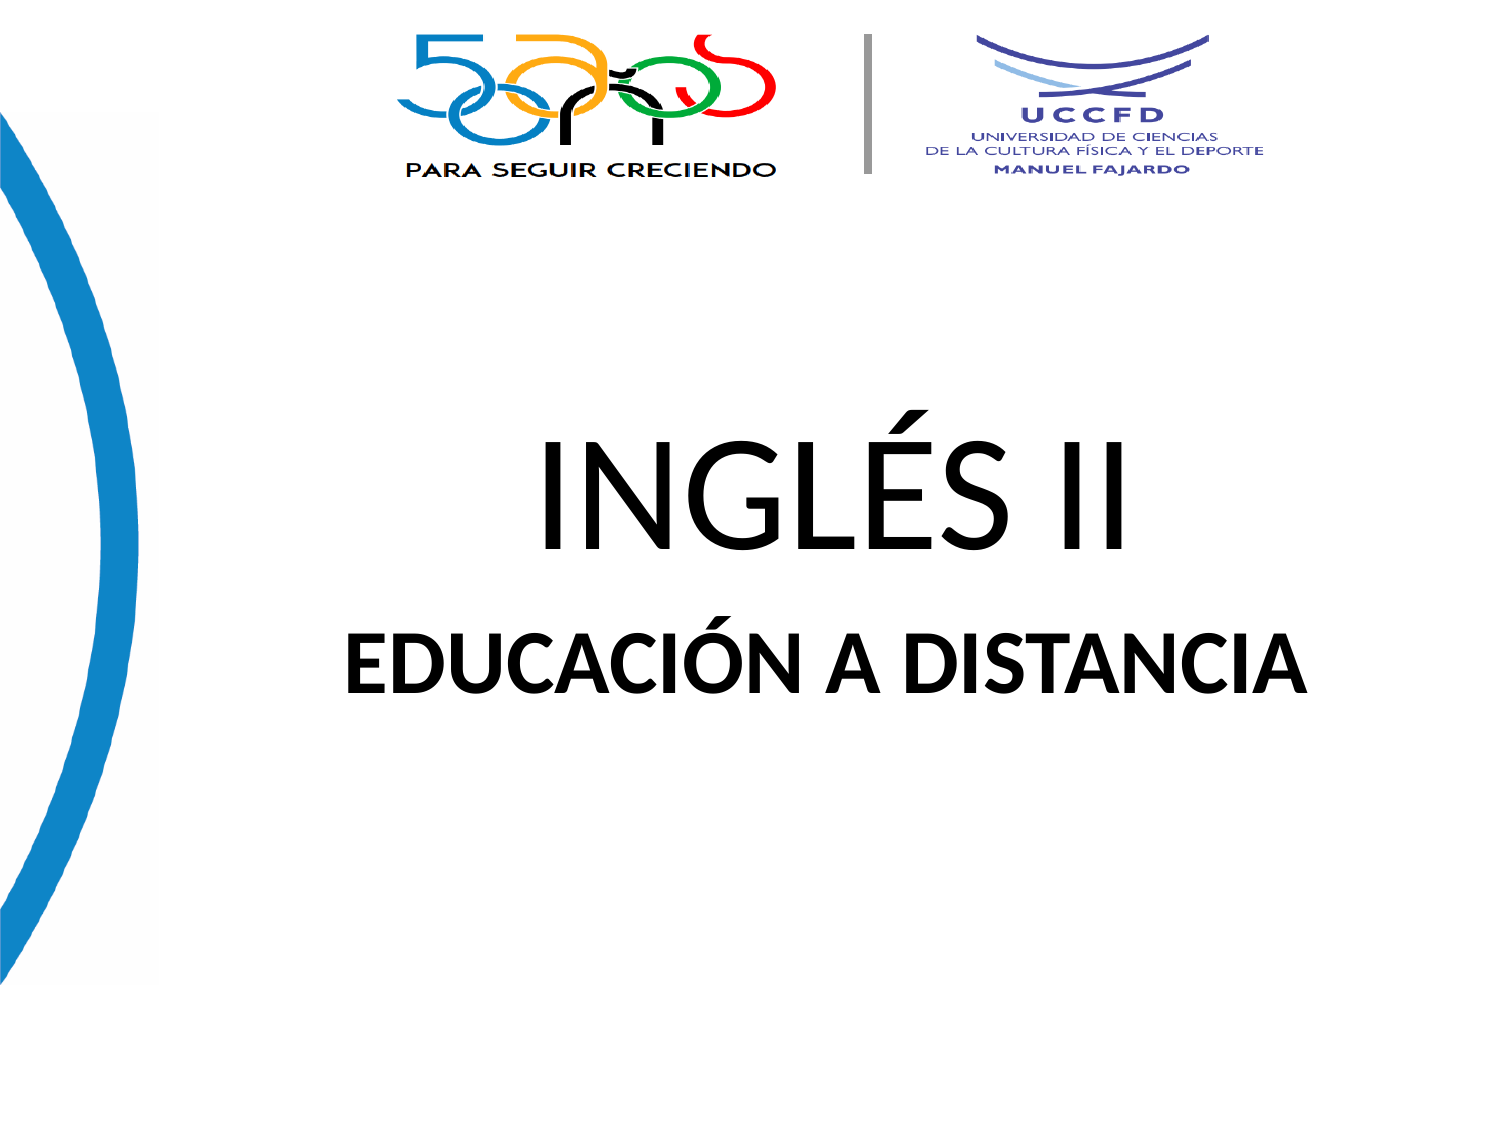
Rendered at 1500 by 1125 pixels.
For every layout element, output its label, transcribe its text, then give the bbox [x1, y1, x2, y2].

picture [356, 18, 1306, 191]
picture [0, 112, 159, 985]
list INGLÉS II EDUCACIÓN A DISTANCIA [194, 262, 1459, 1005]
